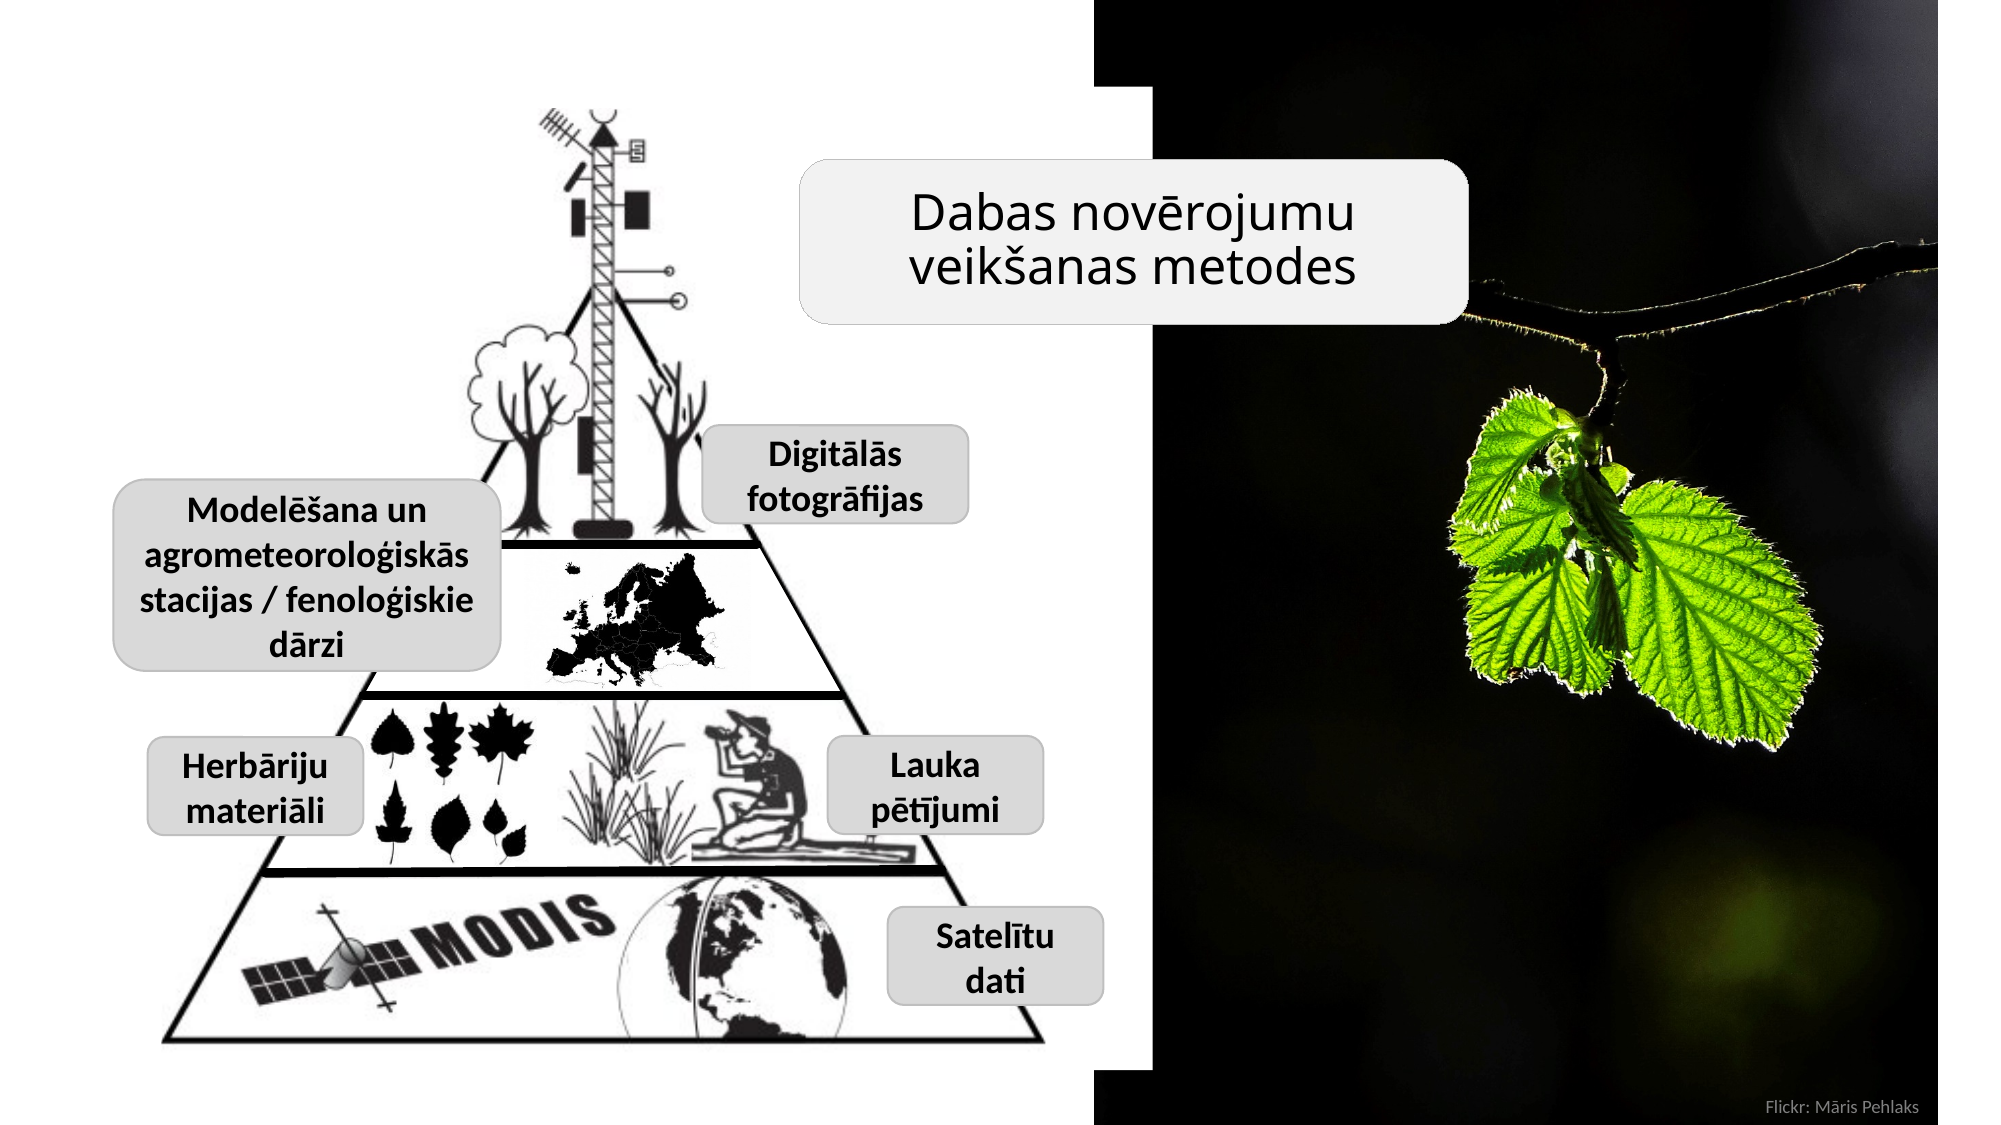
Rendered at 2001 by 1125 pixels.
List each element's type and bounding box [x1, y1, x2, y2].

text_box [46, 86, 1153, 1071]
picture [1094, 0, 1938, 1125]
